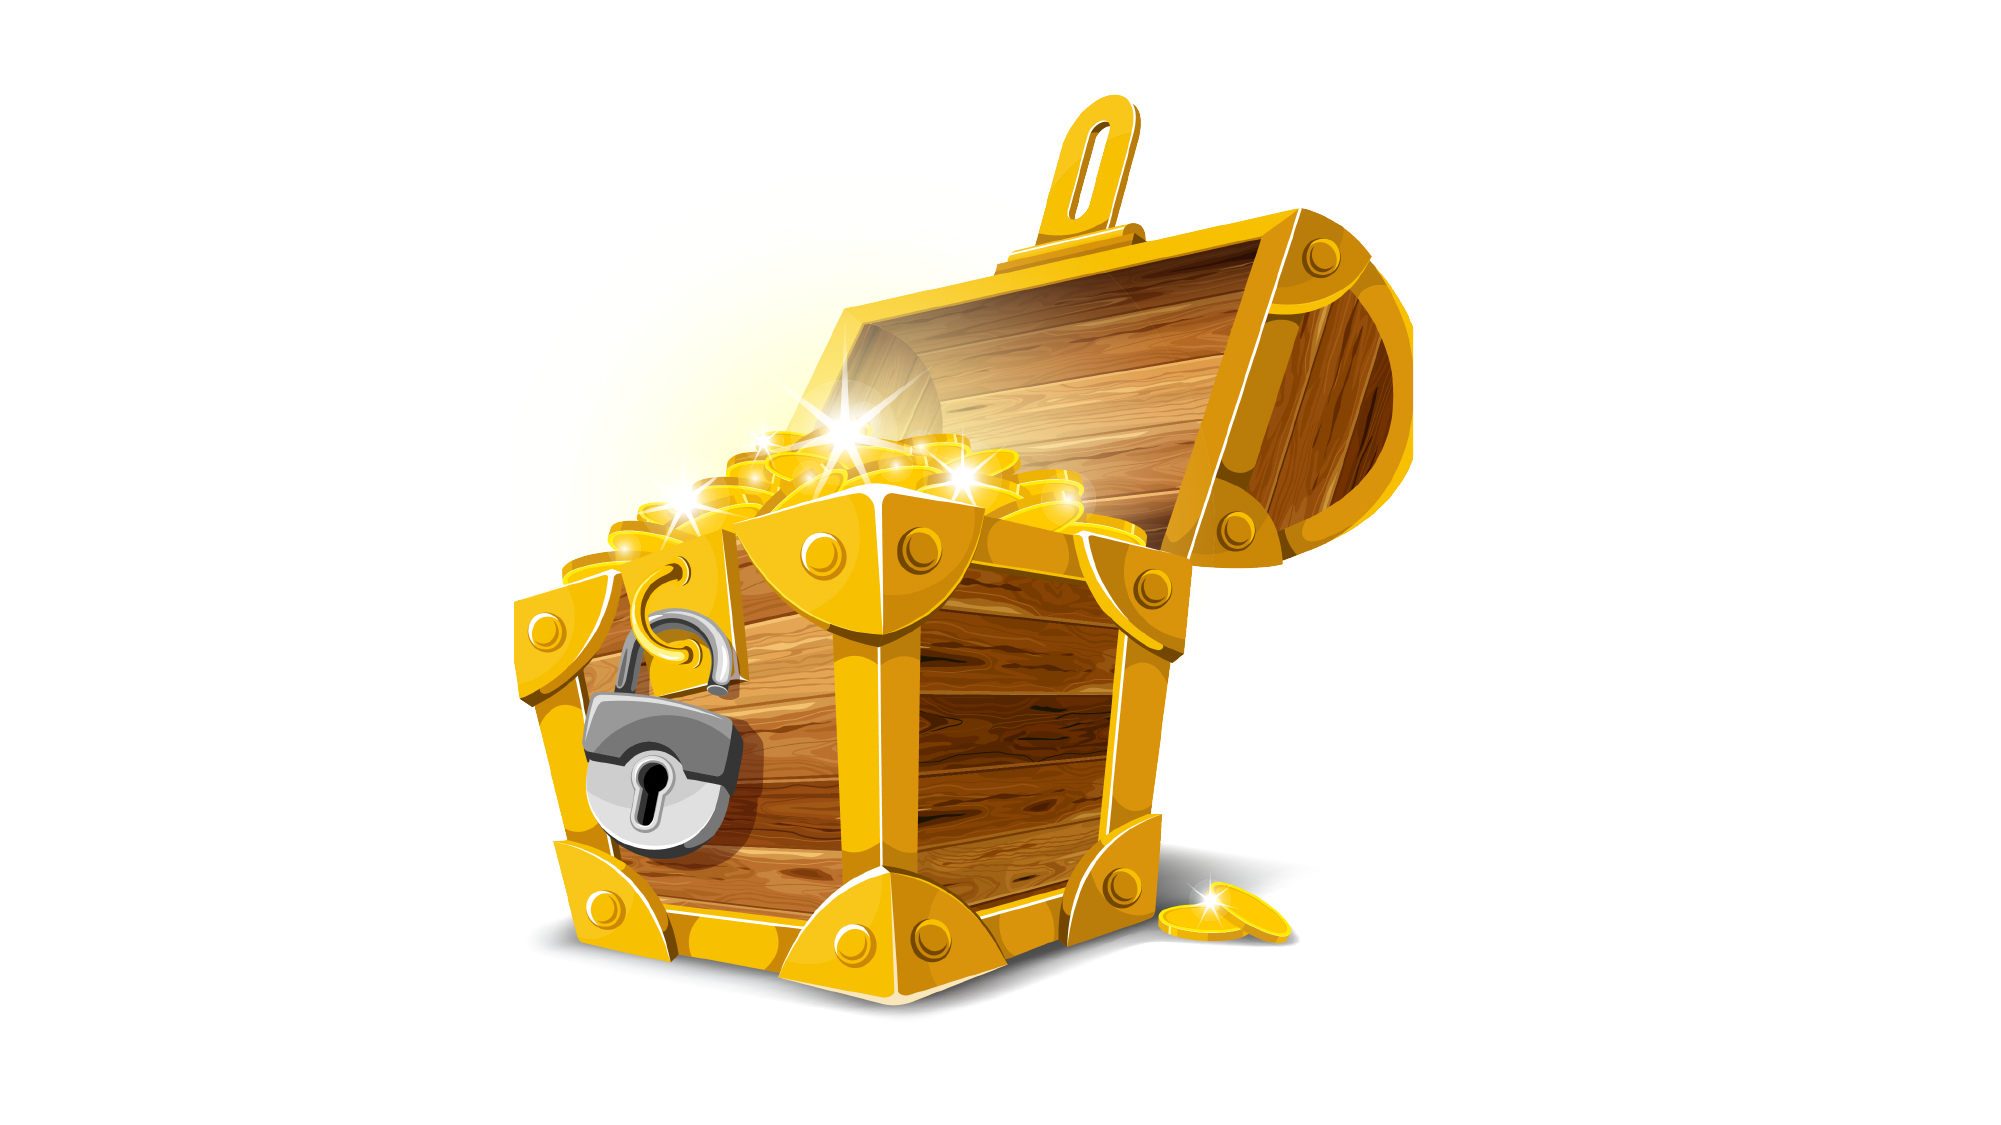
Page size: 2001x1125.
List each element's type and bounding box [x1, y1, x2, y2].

picture [513, 94, 1414, 1024]
